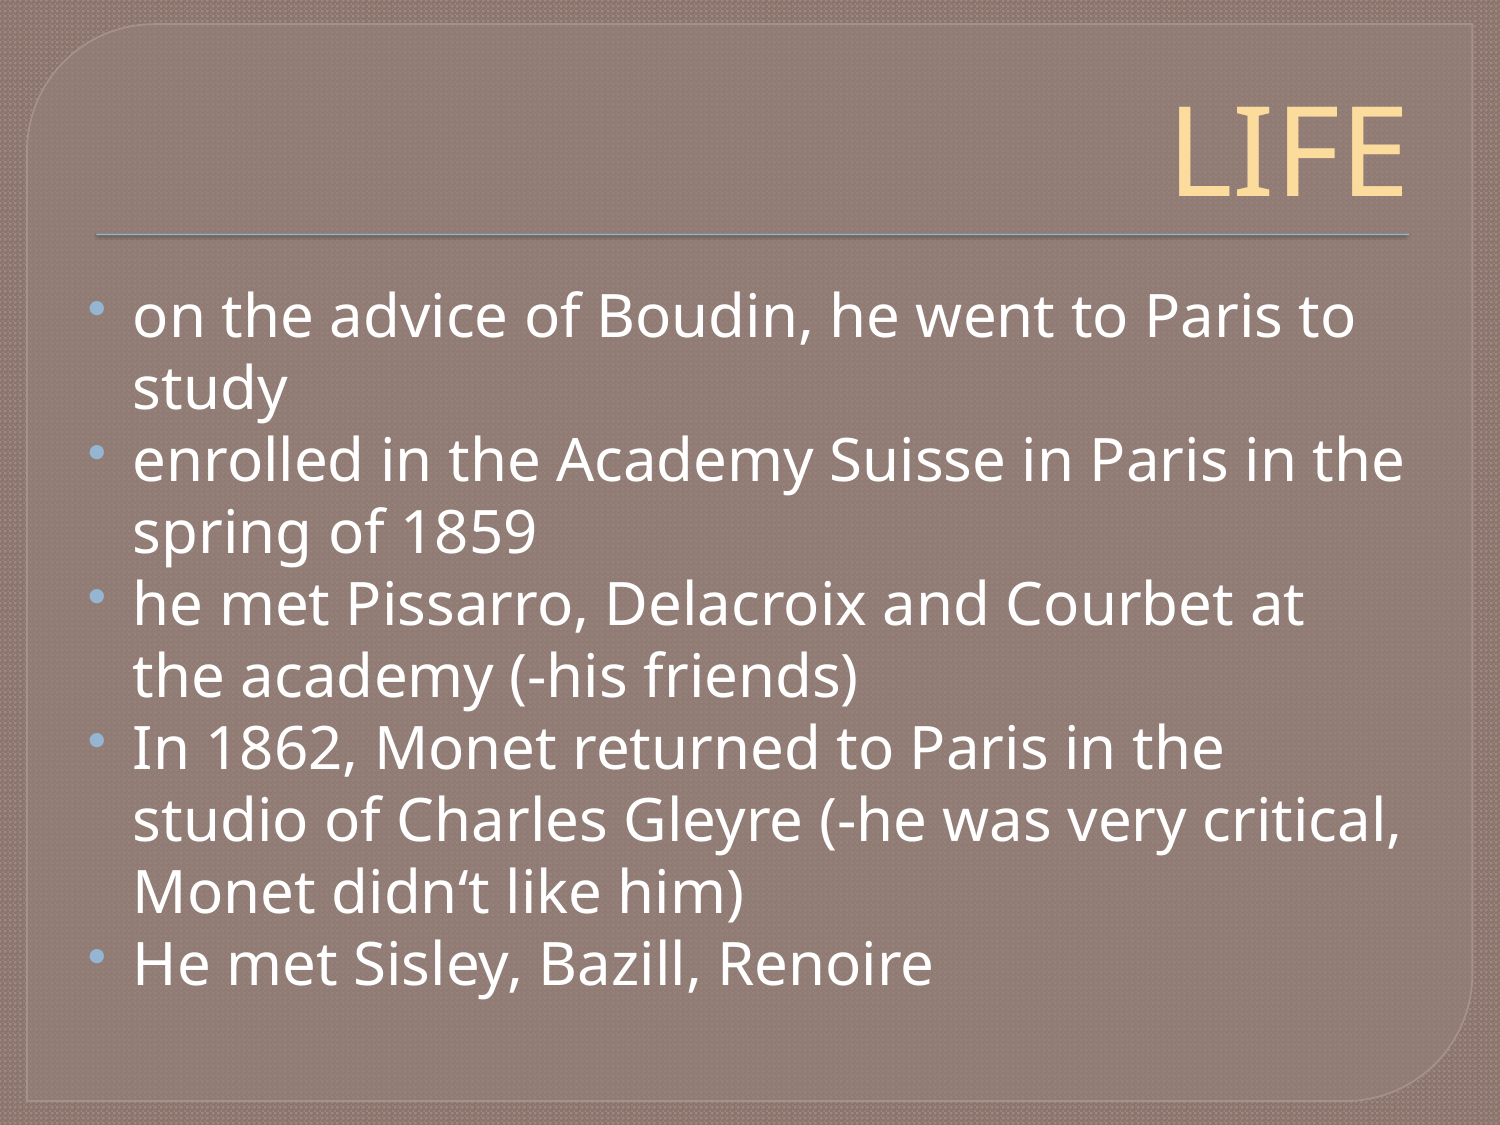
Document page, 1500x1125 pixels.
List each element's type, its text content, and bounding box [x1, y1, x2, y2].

list on the advice of Boudin, he went to Paris to study enrolled in the Academy Suisse in Paris in the spring of 1859 he met Pissarro, Delacroix and Courbet at the academy (-his friends) In 1862, Monet returned to Paris in the studio of Charles Gleyre (-he was very critical, Monet didn‘t like him) He met Sisley, Bazill, Renoire [75, 270, 1425, 1013]
title LIFE [75, 41, 1425, 230]
